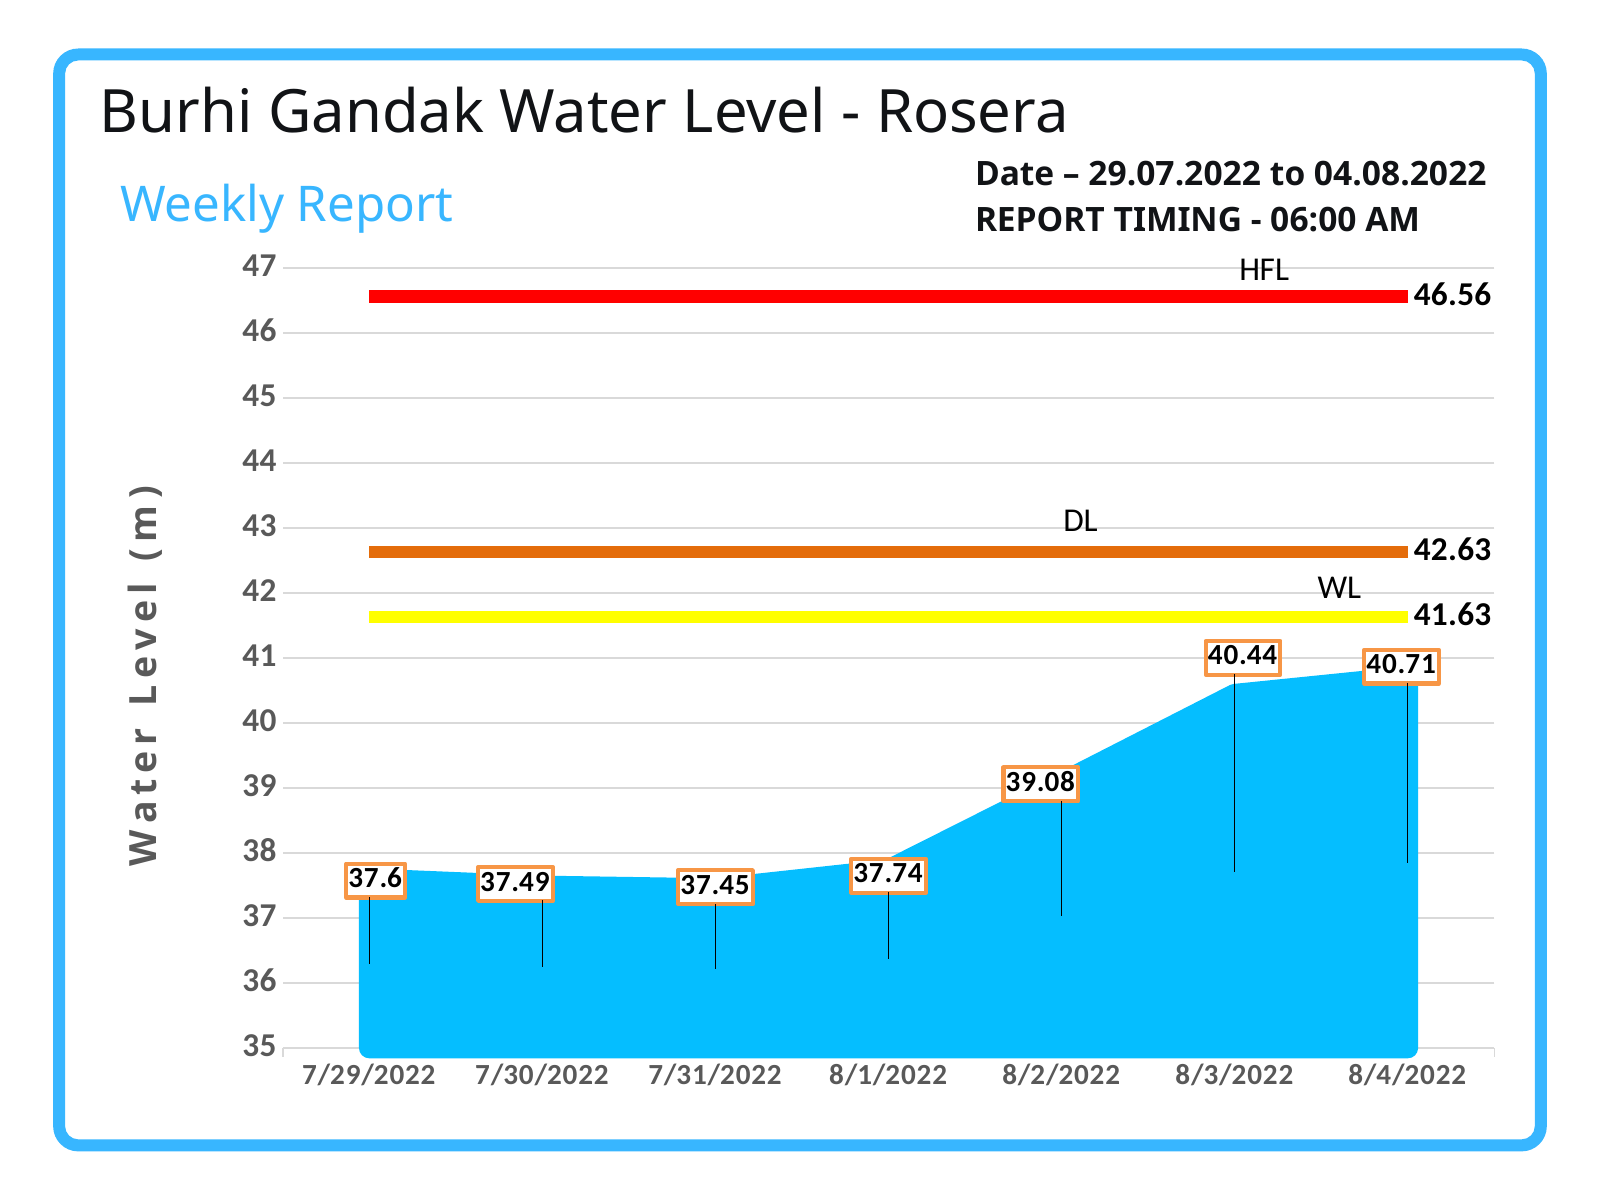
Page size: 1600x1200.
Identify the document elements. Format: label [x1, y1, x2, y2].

text_box [52, 48, 1548, 1152]
chart [93, 227, 1519, 1116]
